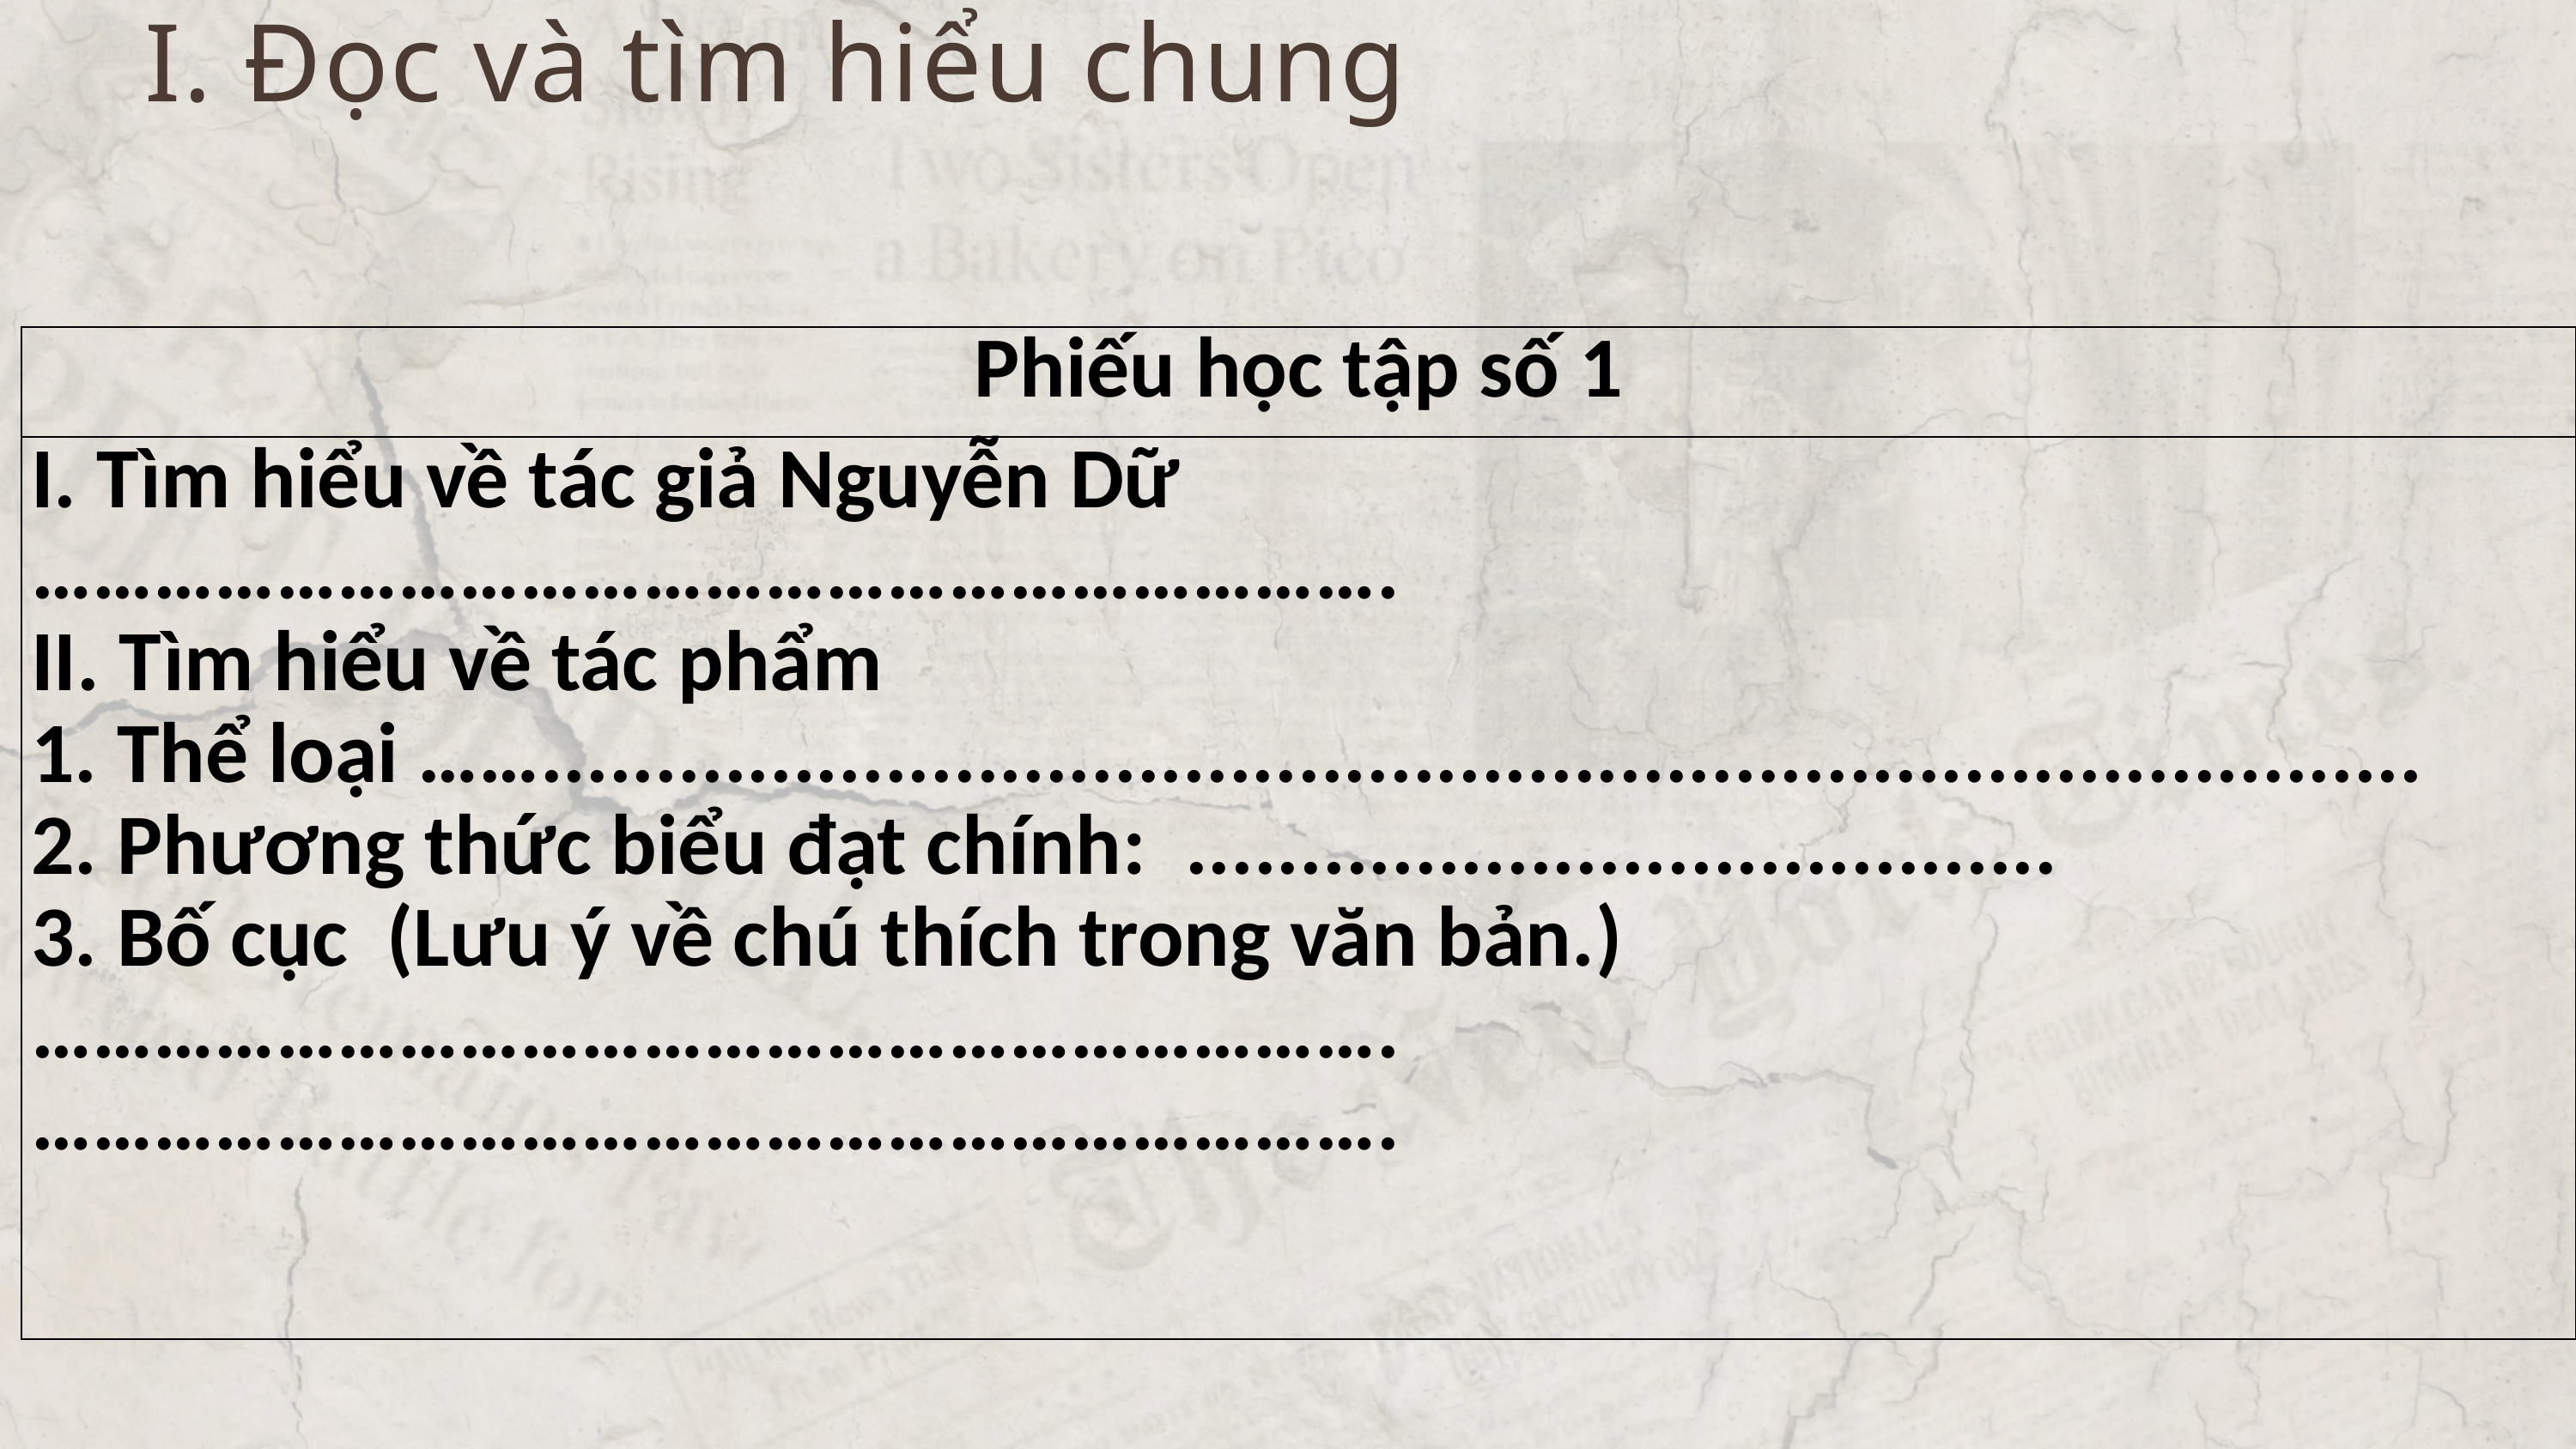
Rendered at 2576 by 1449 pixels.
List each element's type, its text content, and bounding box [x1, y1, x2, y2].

text_box [0, 0, 2576, 1449]
table_cell I. Tìm hiểu về tác giả Nguyễn Dữ …………………………………………………………. II. Tìm hiểu về tác phẩm 1. Thể loại …….................................................................................. 2. Phương thức biểu đạt chính: ...................................... 3. Bố cục (Lưu ý về chú thích trong văn bản.) …………………………………………………………. …………………………………………………………. [22, 438, 2575, 1338]
text_box I. Đọc và tìm hiểu chung [144, 36, 2176, 124]
table_header Phiếu học tập số 1 [22, 328, 2575, 436]
